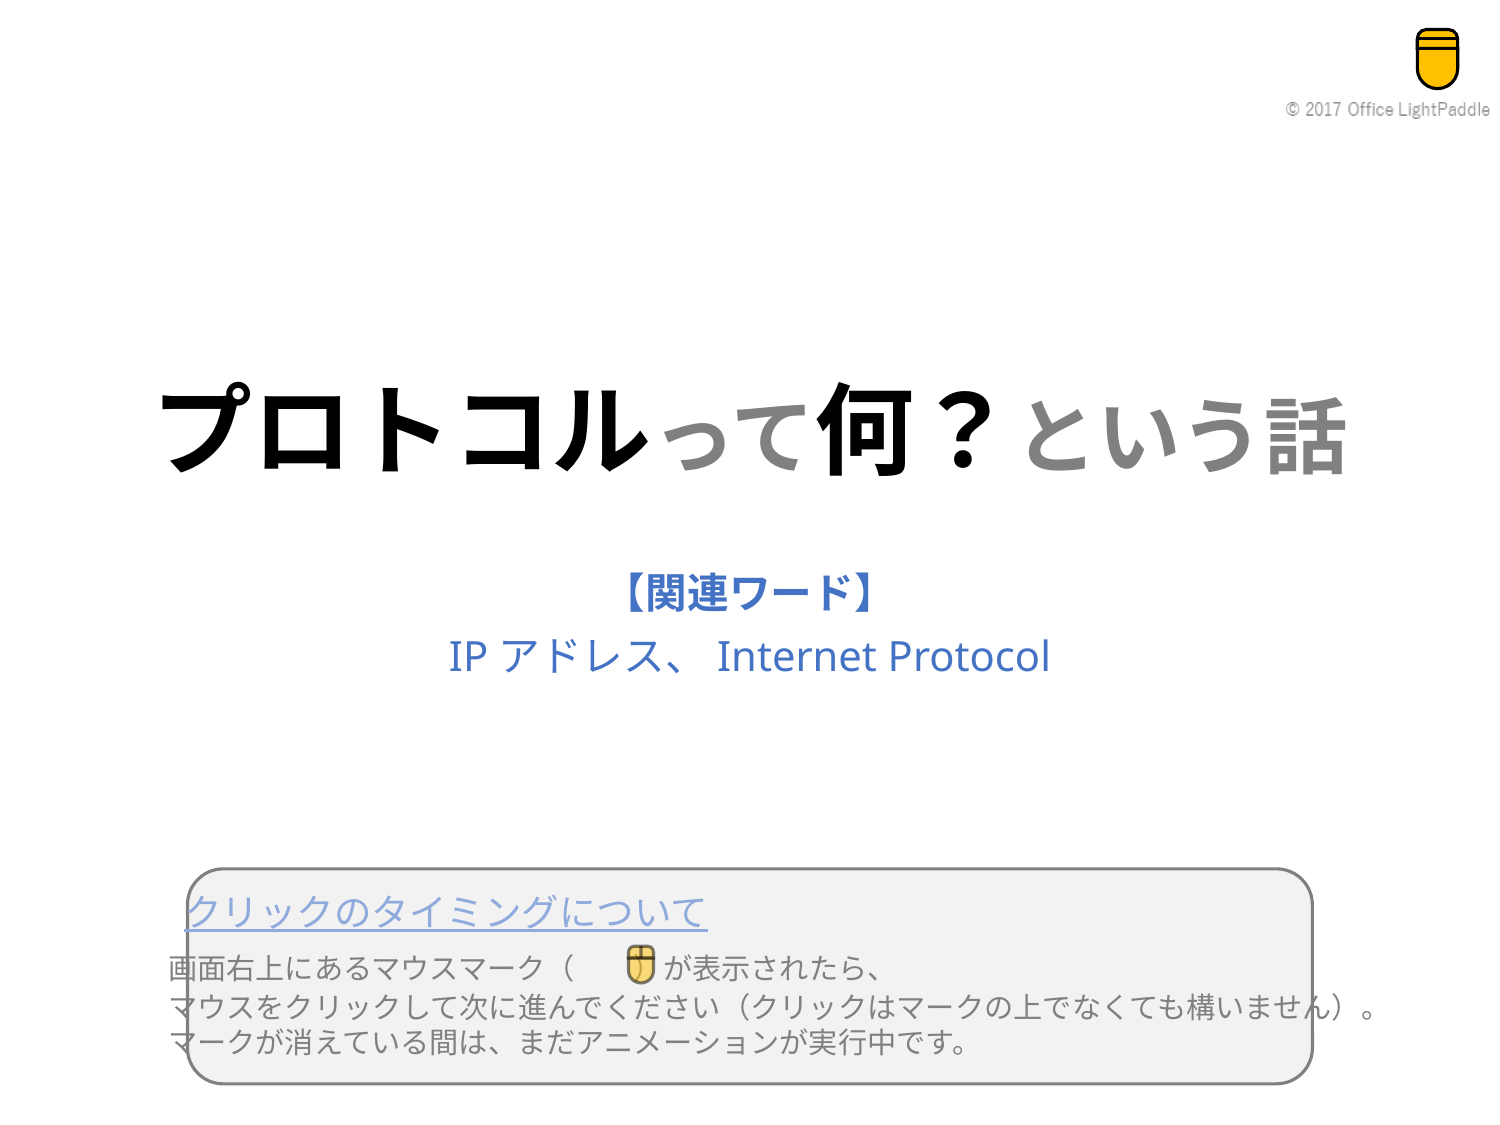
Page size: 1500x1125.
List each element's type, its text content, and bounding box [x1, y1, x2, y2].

title プロトコルって何？という話 [112, 102, 1388, 495]
subtitle 【関連ワード】 IPアドレス、Internet Protocol [187, 509, 1313, 782]
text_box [1417, 29, 1458, 89]
picture [1270, 92, 1500, 131]
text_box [187, 868, 1321, 1084]
